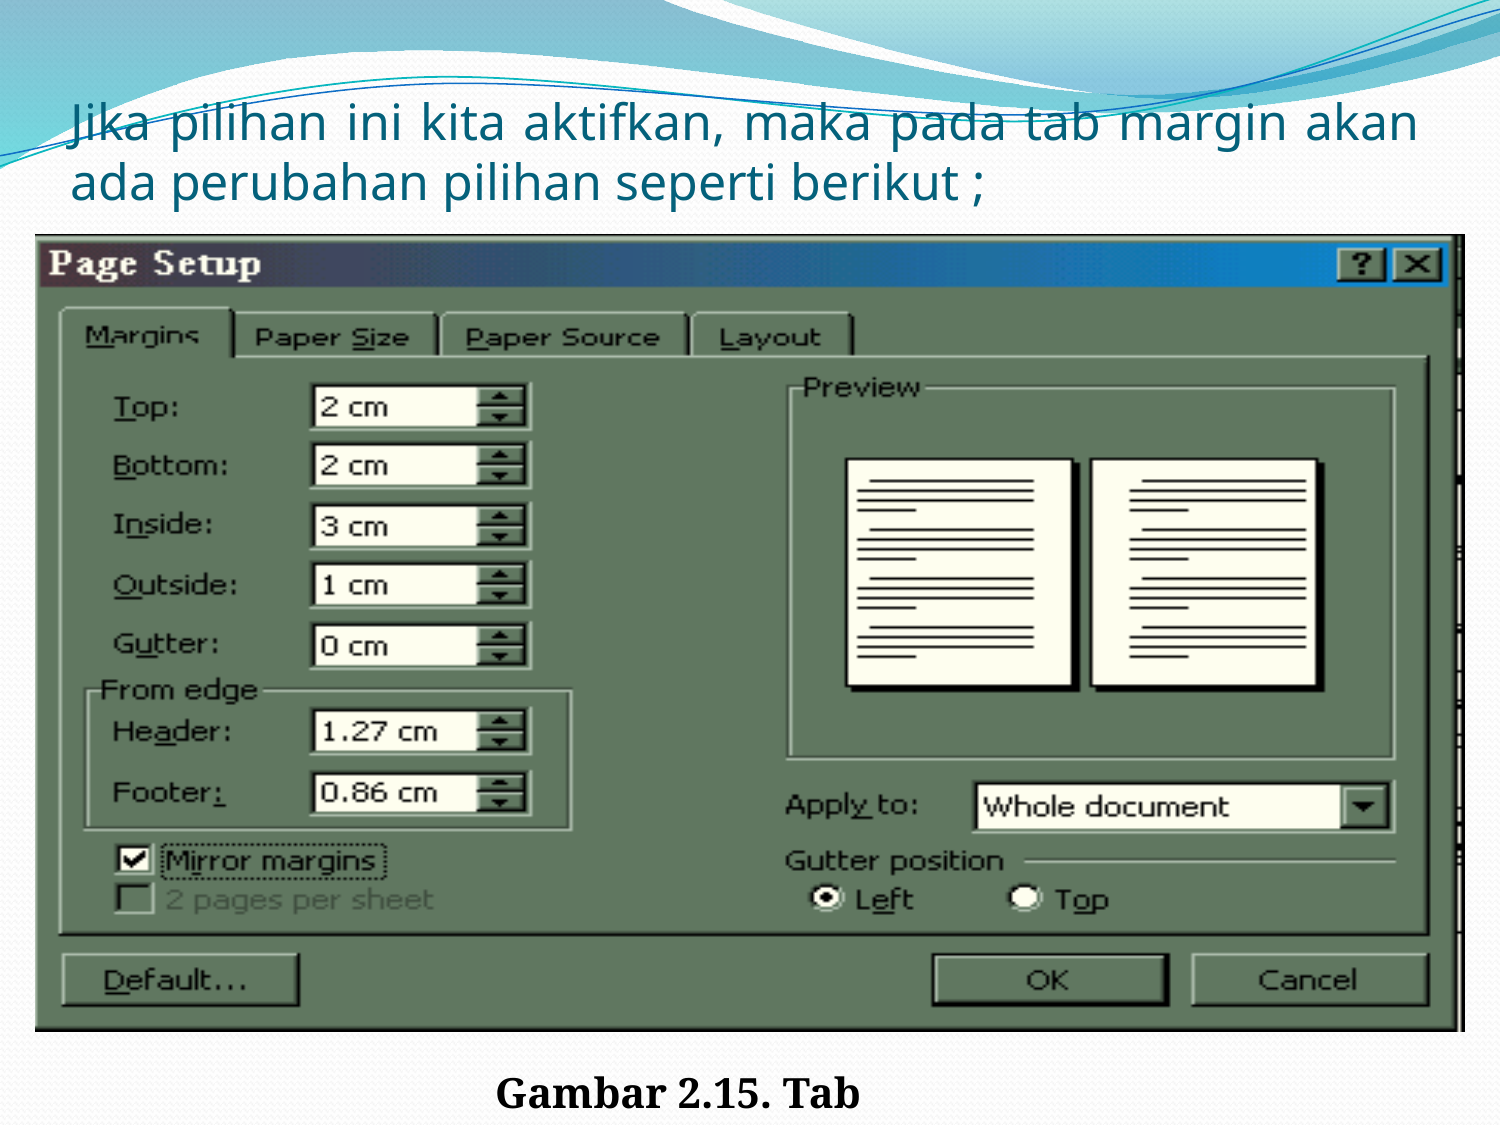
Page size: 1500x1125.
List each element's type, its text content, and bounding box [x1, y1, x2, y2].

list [34, 234, 1466, 1032]
title Jika pilihan ini kita aktifkan, maka pada tab margin akan ada perubahan pilihan seperti berikut ; [70, 46, 1421, 211]
text_box Gambar 2.15. Tab Margin [480, 1059, 997, 1125]
